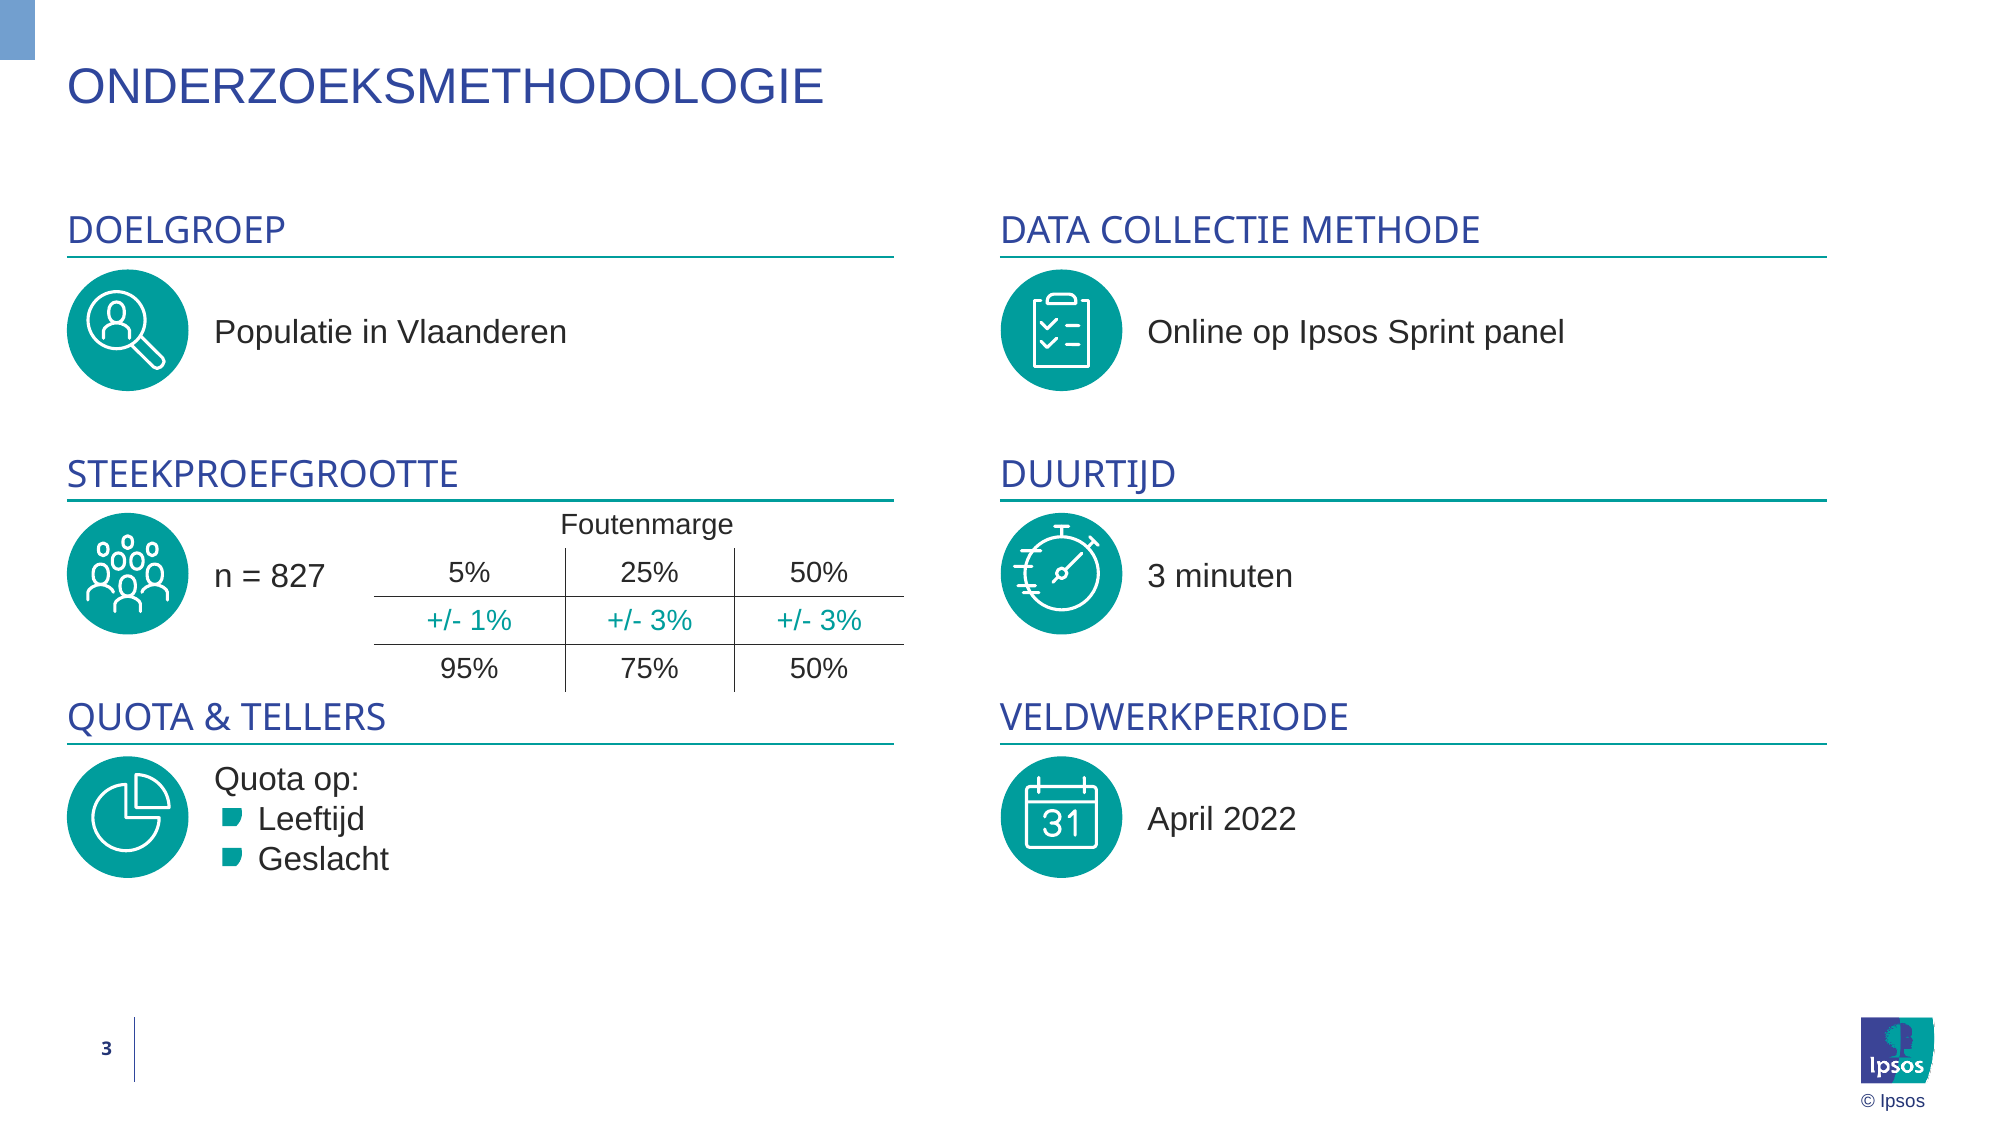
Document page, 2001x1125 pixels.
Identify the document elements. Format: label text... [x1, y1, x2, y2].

text_box DATA collectie methode [999, 197, 1828, 258]
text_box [1000, 512, 1123, 635]
title ONDERZOEKSMETHODOLOGIE [66, 60, 1933, 124]
text_box Quota op: Leeftijd Geslacht [214, 757, 894, 877]
table_cell 95% [374, 645, 565, 692]
text_box Populatie in Vlaanderen [214, 310, 894, 351]
table_cell 75% [566, 645, 734, 692]
table_cell +/- 1% [374, 597, 565, 644]
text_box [66, 269, 189, 392]
text_box April 2022 [1147, 797, 1827, 838]
text_box Online op Ipsos Sprint panel [1147, 310, 1827, 351]
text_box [66, 512, 189, 635]
picture [1860, 1016, 1935, 1084]
slide_number 3 [66, 1017, 135, 1083]
text_box QUOTA & tellers [66, 684, 895, 745]
table_cell 25% [566, 548, 734, 596]
table_cell 5% [374, 548, 565, 596]
table_cell 50% [735, 548, 904, 596]
table_cell 50% [735, 645, 904, 692]
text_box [1000, 269, 1123, 392]
text_box Steekproefgrootte [66, 441, 895, 500]
table_cell +/- 3% [566, 597, 734, 644]
text_box veldwerkperiode [999, 684, 1828, 745]
text_box n = 827 [214, 553, 374, 594]
text_box duurtijd [999, 441, 1828, 502]
text_box 3 minuten [1147, 554, 1827, 595]
text_box doelgroep [66, 197, 895, 258]
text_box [1000, 756, 1123, 878]
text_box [66, 756, 189, 878]
table_cell +/- 3% [735, 597, 904, 644]
table_header Foutenmarge [374, 500, 904, 548]
